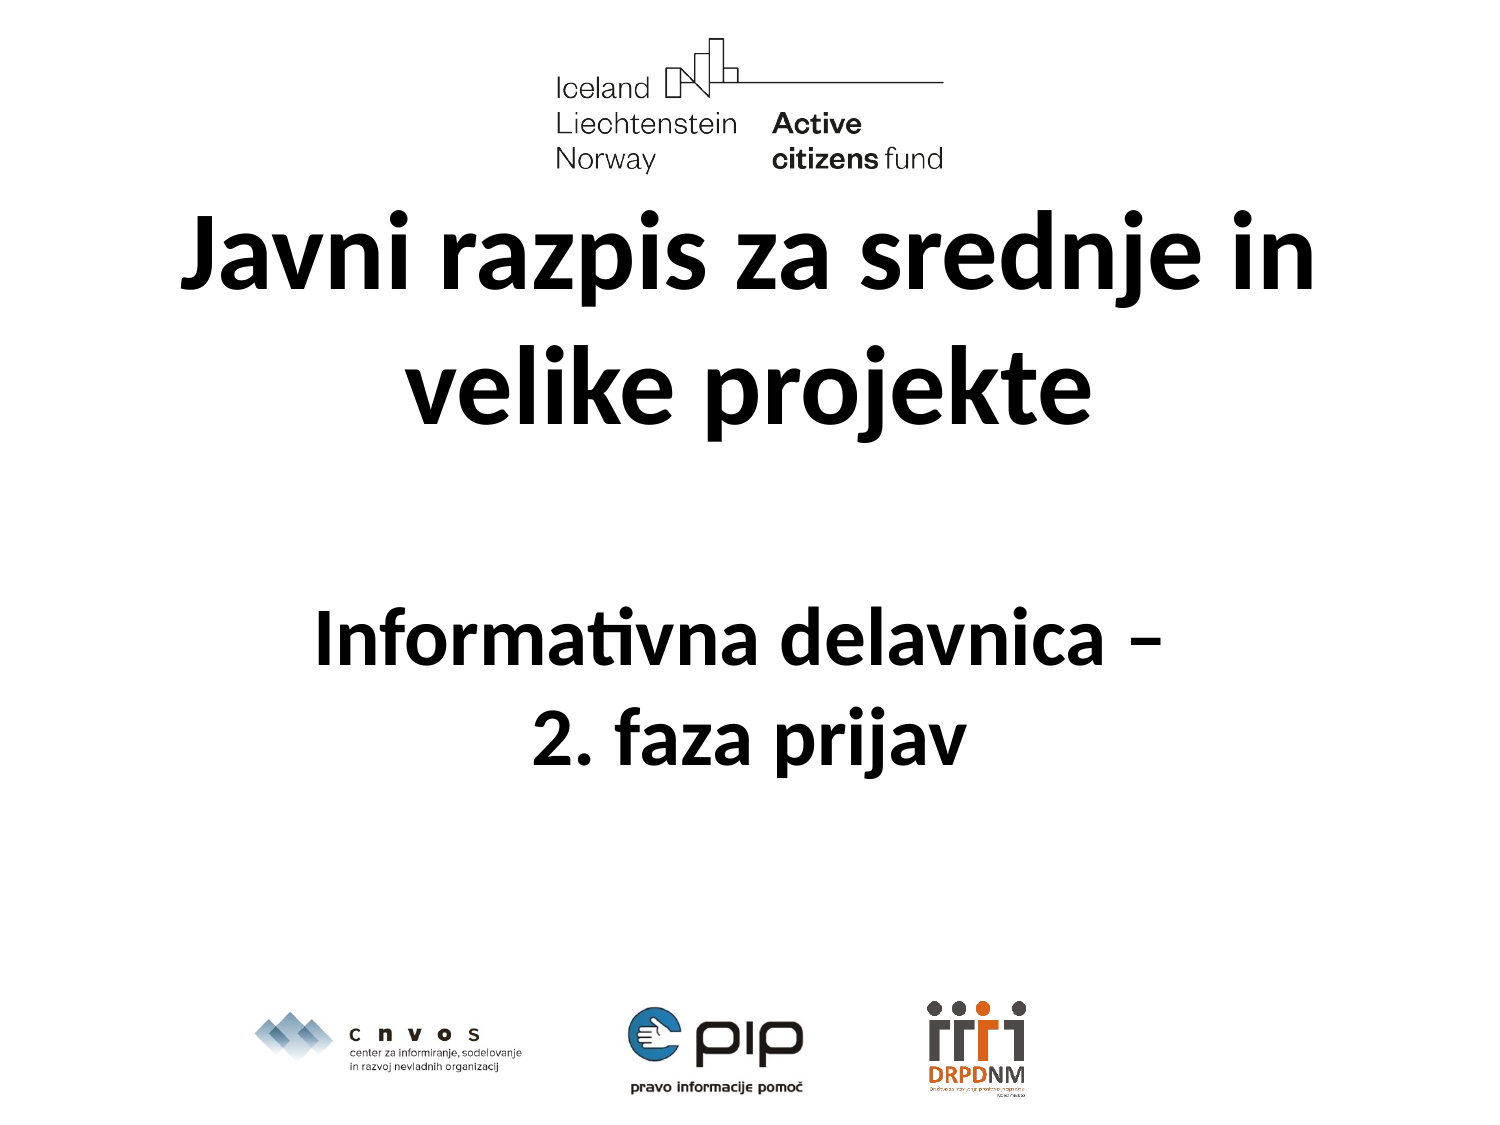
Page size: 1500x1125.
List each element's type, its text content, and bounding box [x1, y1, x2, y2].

title Javni razpis za srednje in velike projekte Informativna delavnica – 2. faza prijav [112, 267, 1388, 693]
picture [620, 999, 806, 1099]
picture [253, 1010, 538, 1087]
picture [555, 38, 944, 176]
picture [927, 1001, 1026, 1097]
